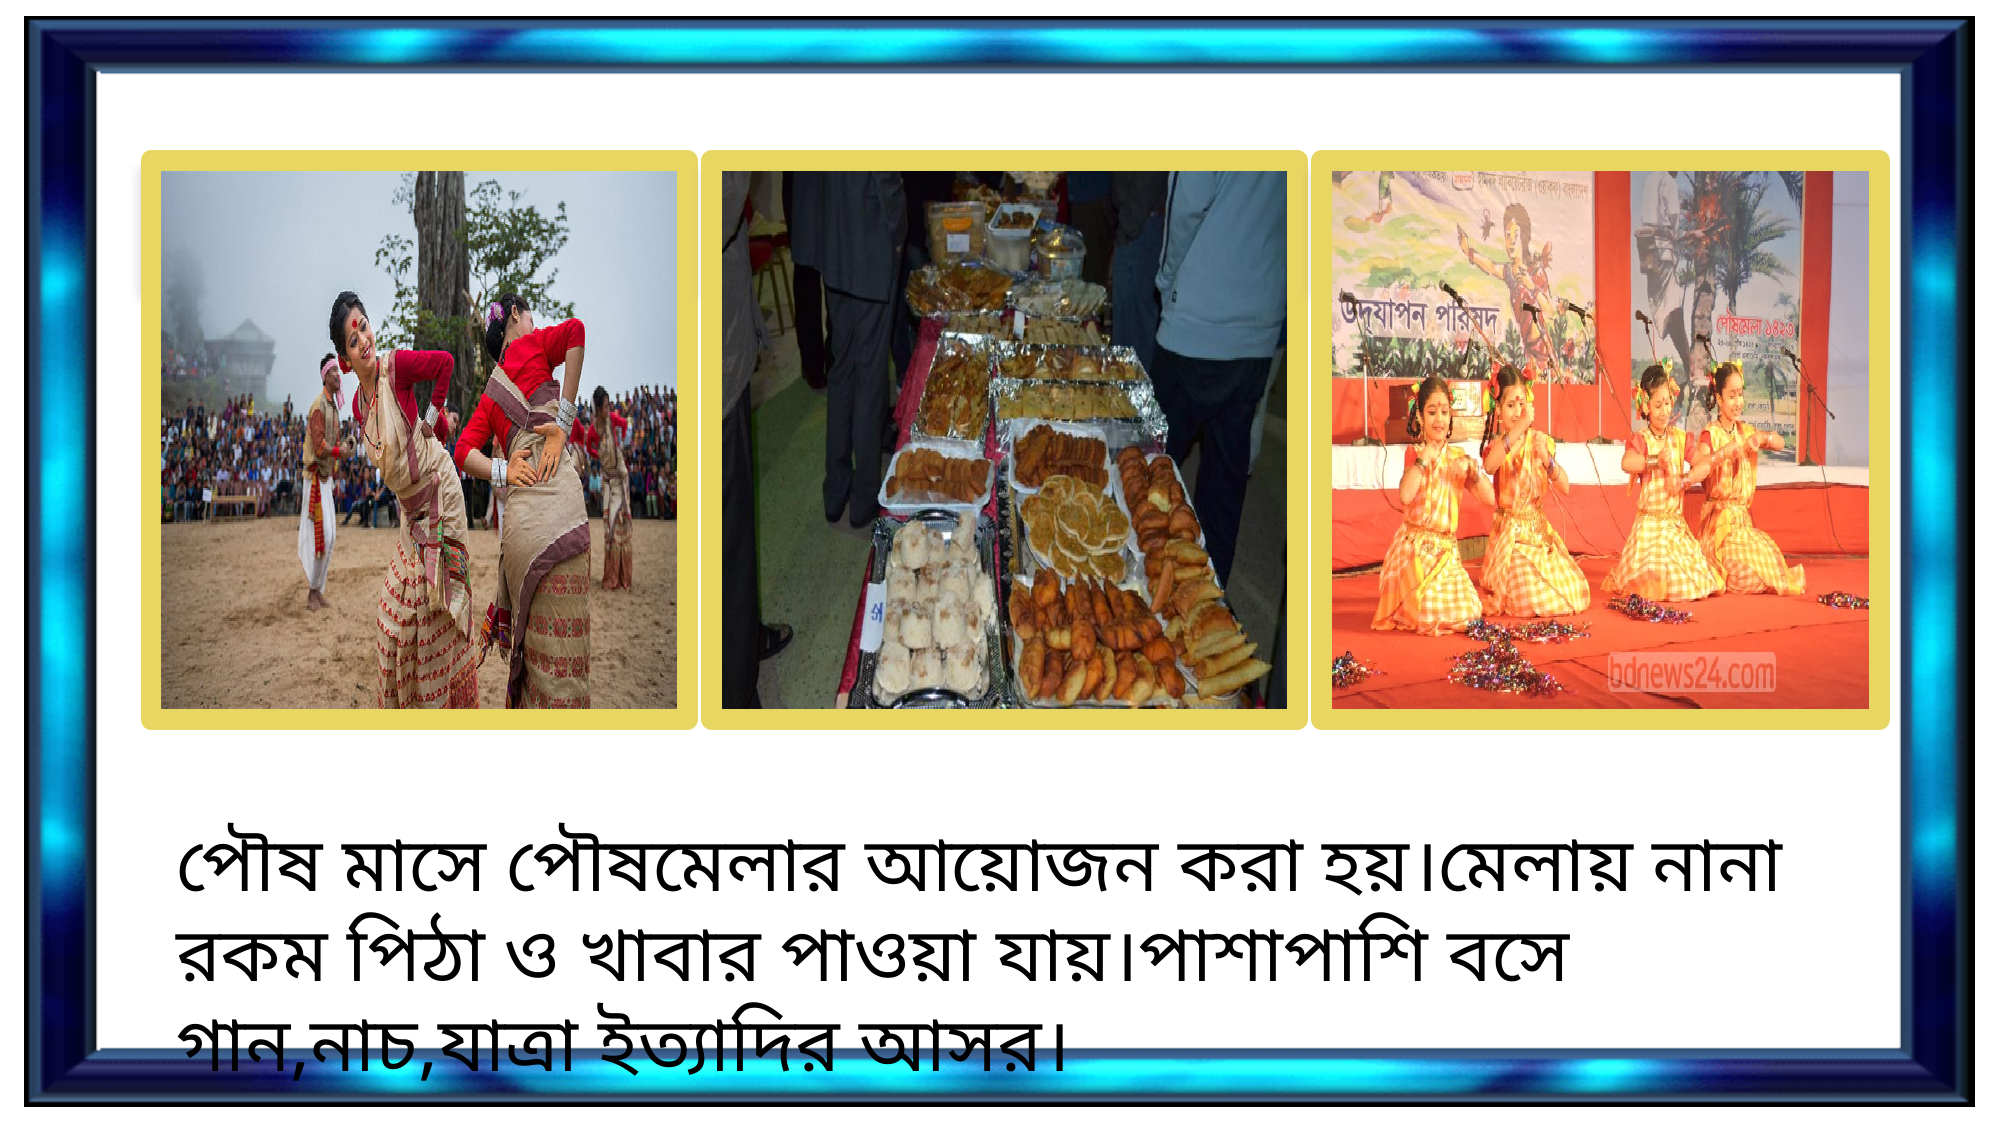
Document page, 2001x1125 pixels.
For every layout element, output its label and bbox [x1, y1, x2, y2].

picture [24, 16, 1975, 1108]
text_box [161, 170, 1869, 709]
